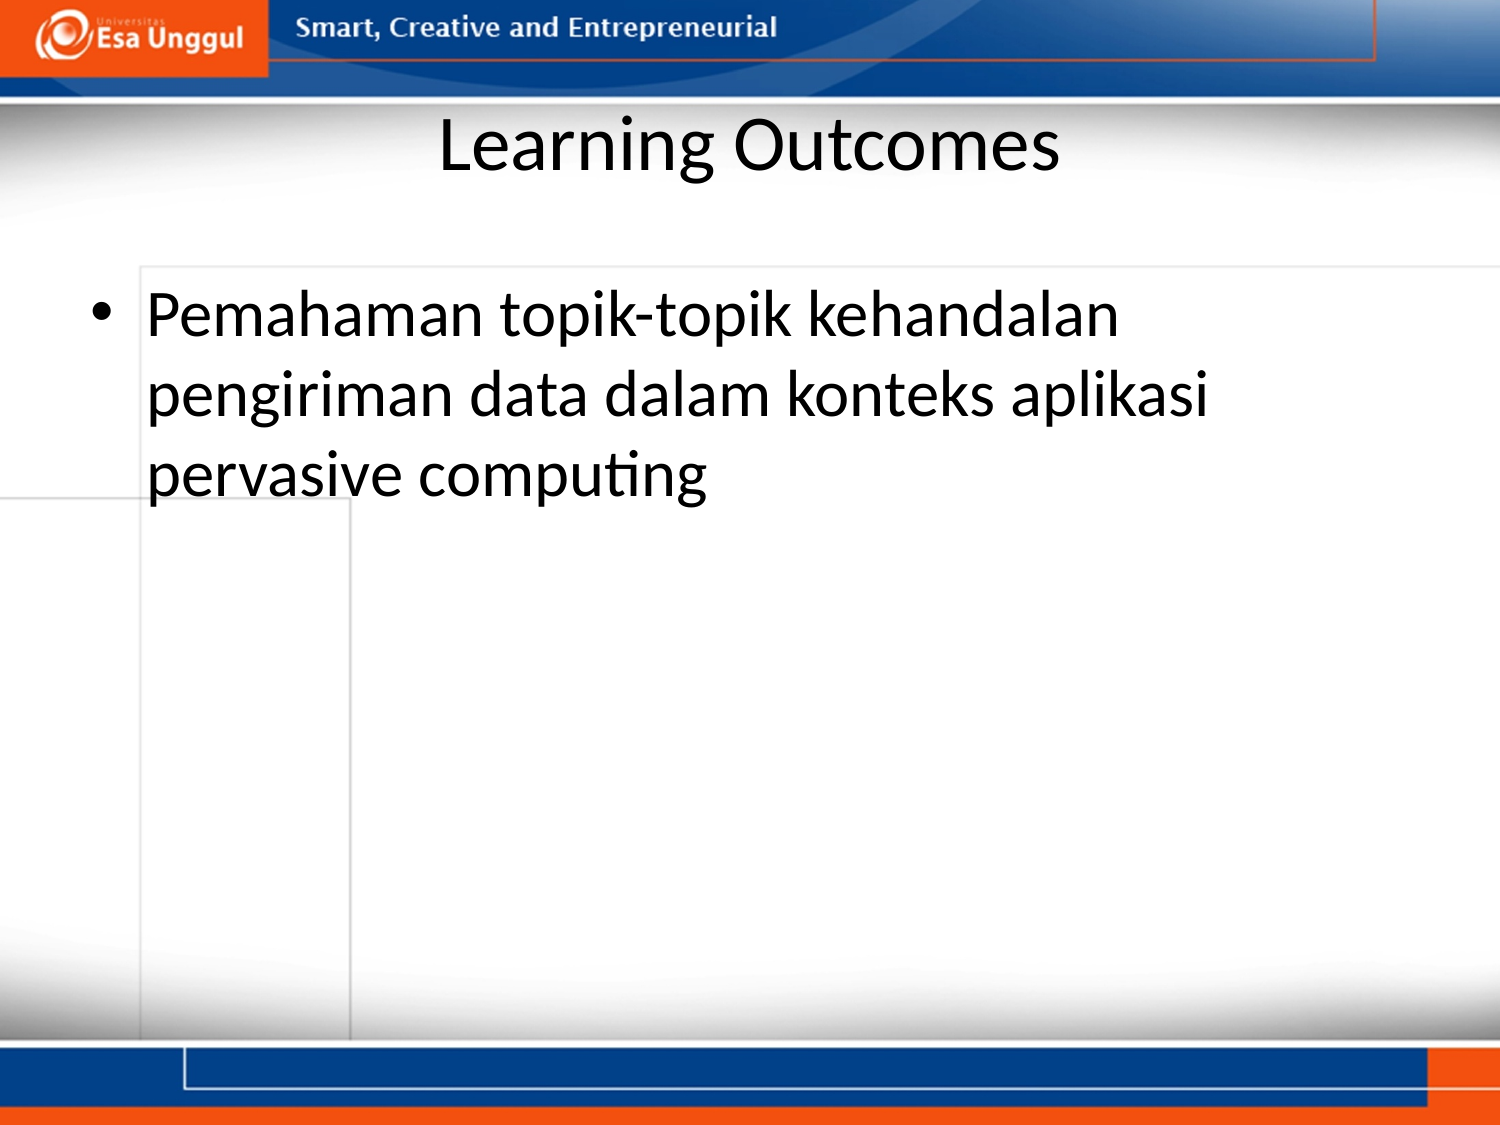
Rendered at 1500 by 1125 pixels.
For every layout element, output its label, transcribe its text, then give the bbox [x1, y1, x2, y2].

title Learning Outcomes [75, 45, 1425, 233]
picture [0, 0, 1500, 1125]
list Pemahaman topik-topik kehandalan pengiriman data dalam konteks aplikasi pervasive computing [75, 262, 1425, 1005]
